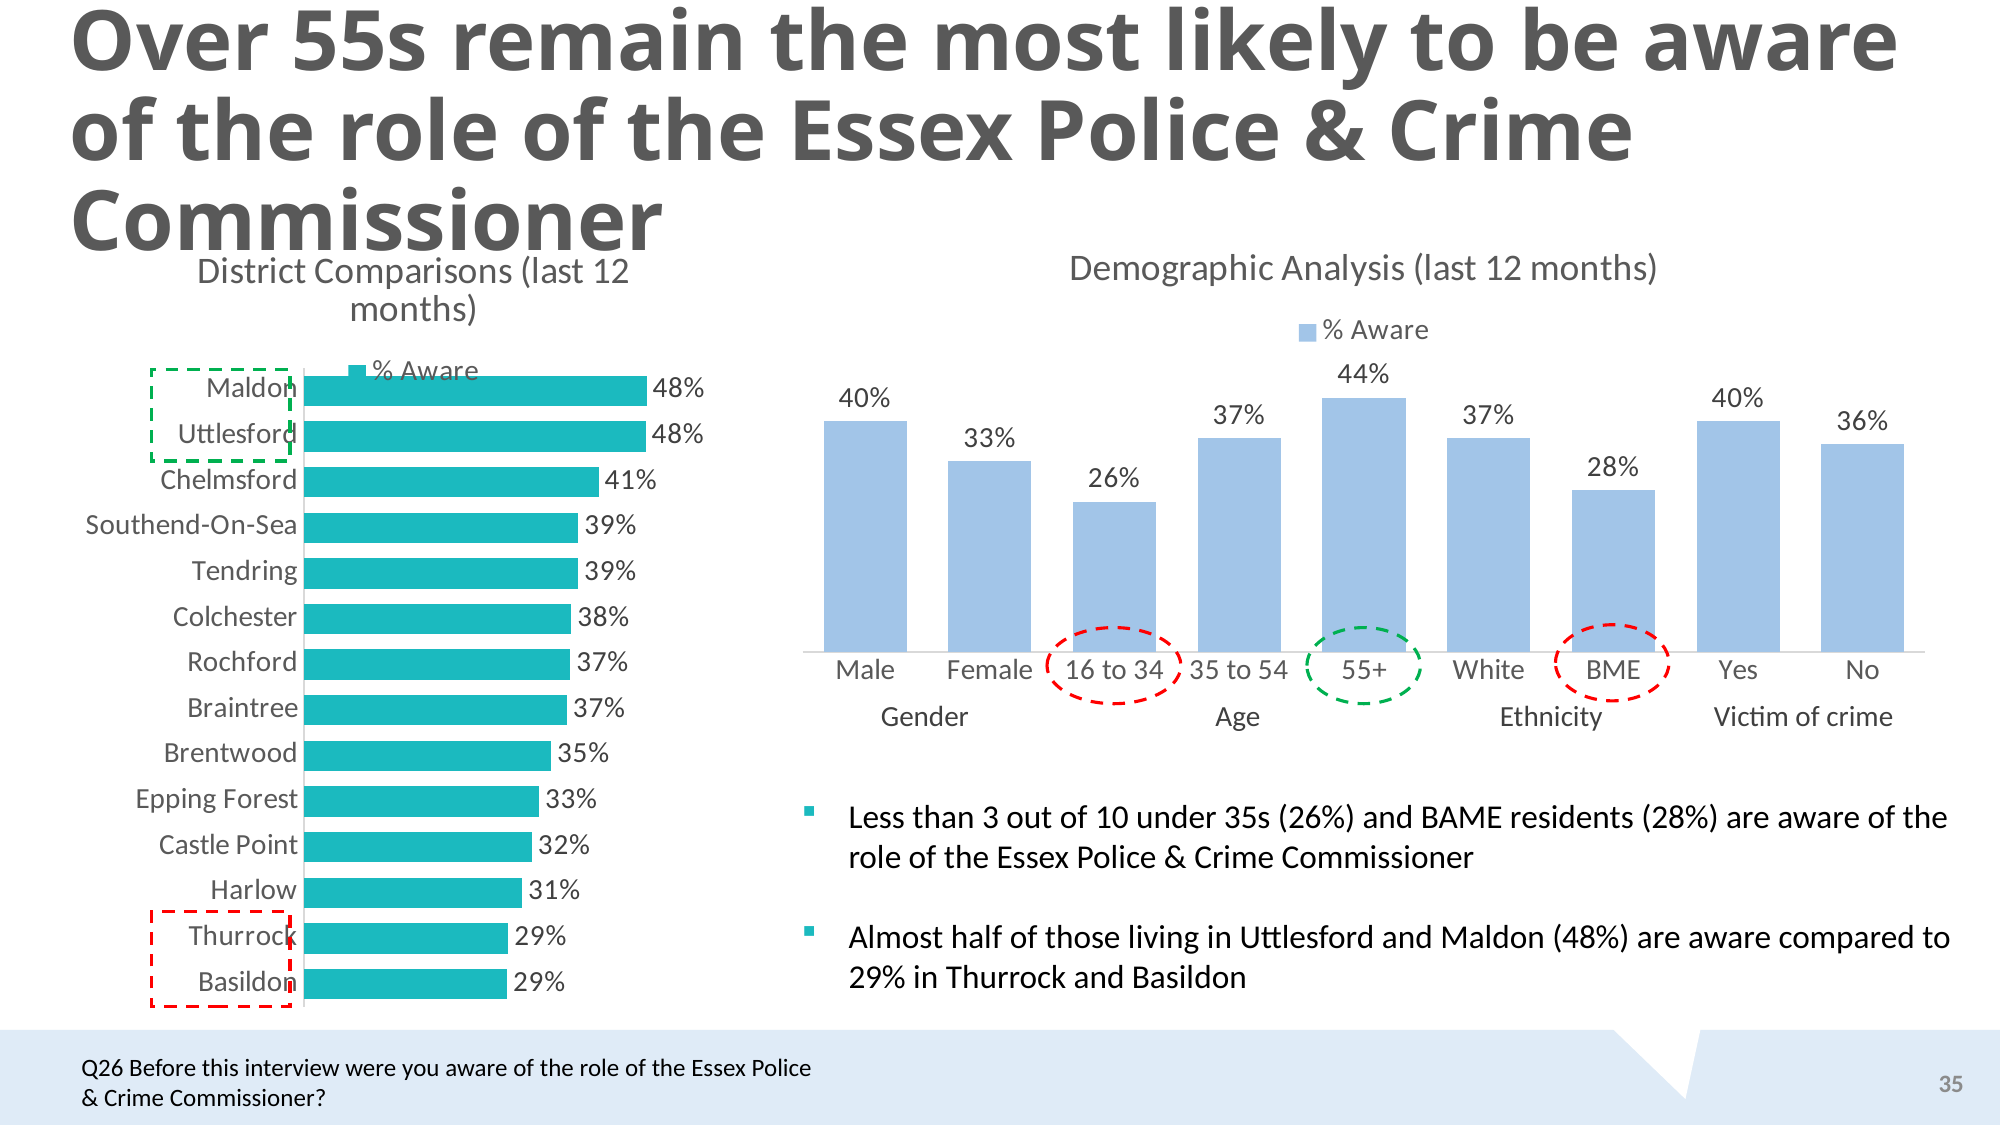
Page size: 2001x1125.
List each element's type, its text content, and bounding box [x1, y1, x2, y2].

text_box Less than 3 out of 10 under 35s (26%) and BAME residents (28%) are aware of the role of the Essex Police & Crime Commissioner Almost half of those living in Uttlesford and Maldon (48%) are aware compared to 29% in Thurrock and Basildon [786, 788, 1978, 1003]
slide_number 35 [1893, 1052, 1979, 1112]
table_header Gender [798, 698, 1051, 748]
chart [54, 220, 773, 1030]
table_header Ethnicity [1424, 698, 1678, 748]
text_box Q26 Before this interview were you aware of the role of the Essex Police & Crime Commissioner? [66, 1044, 842, 1119]
table_header Age [1051, 698, 1424, 748]
chart [779, 223, 1949, 698]
title Over 55s remain the most likely to be aware of the role of the Essex Police & Crime Commissioner [54, 17, 1949, 250]
text_box [1333, 698, 1397, 705]
text_box [1075, 698, 1150, 705]
table_header Victim of crime [1678, 698, 1929, 748]
